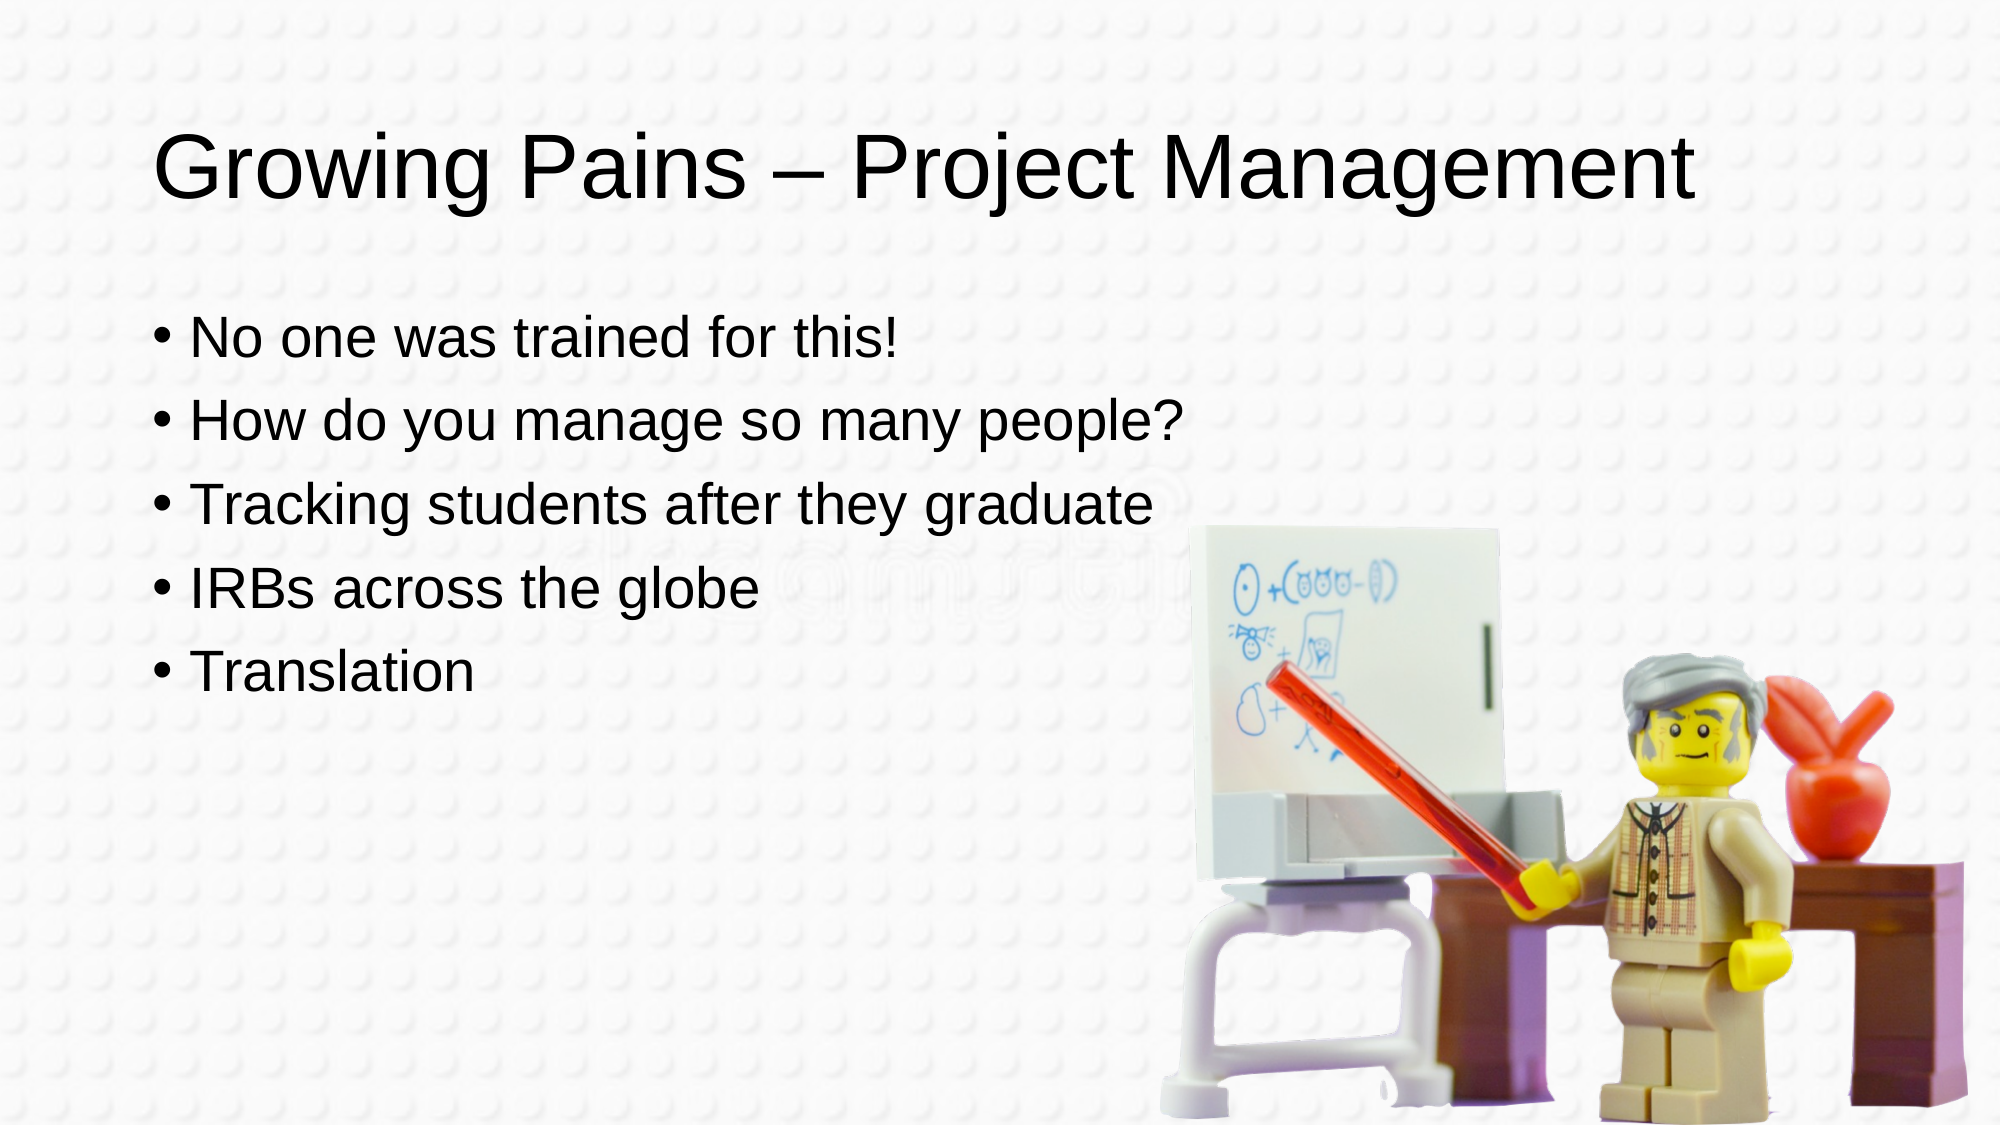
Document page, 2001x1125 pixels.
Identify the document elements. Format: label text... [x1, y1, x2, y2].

title Growing Pains – Project Management [137, 59, 1863, 278]
picture [1160, 525, 1968, 1125]
list No one was trained for this! How do you manage so many people? Tracking students after they graduate IRBs across the globe Translation [137, 299, 1863, 1014]
